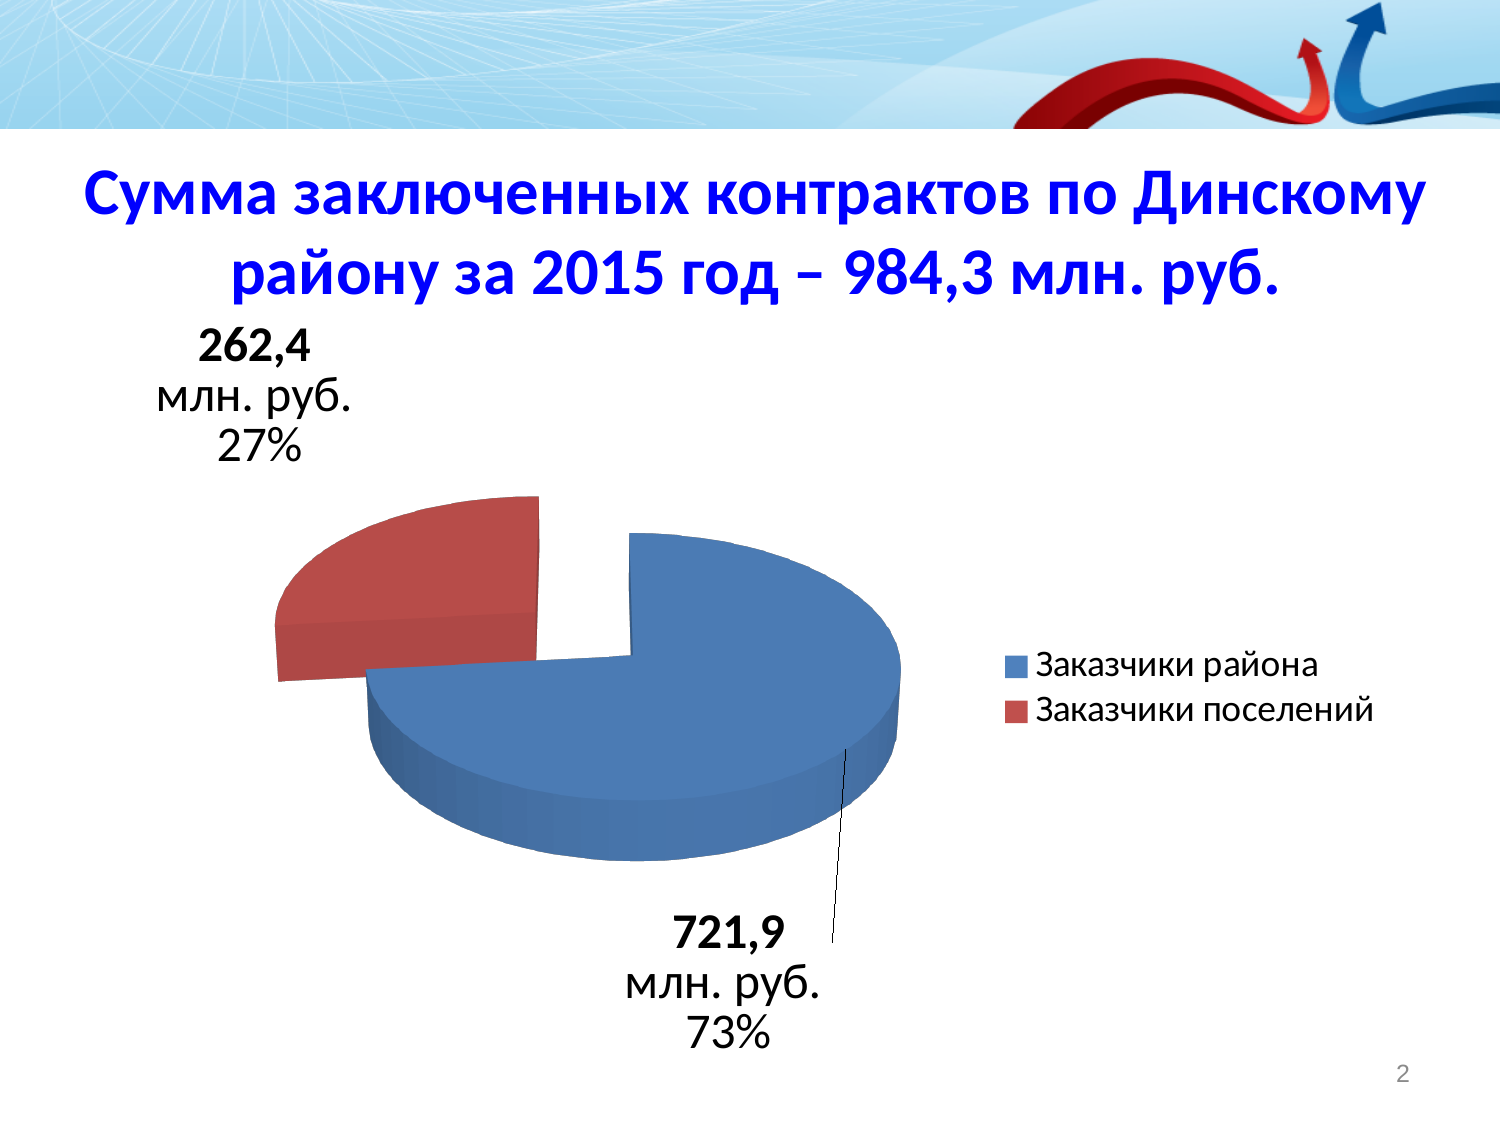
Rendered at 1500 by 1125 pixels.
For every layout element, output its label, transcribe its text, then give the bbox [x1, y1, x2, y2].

text_box Сумма заключенных контрактов по Динскому району за 2015 год – 984,3 млн. руб. [51, 138, 1461, 317]
slide_number 2 [1074, 1042, 1425, 1103]
chart [100, 317, 1400, 1062]
picture [0, 0, 1500, 130]
